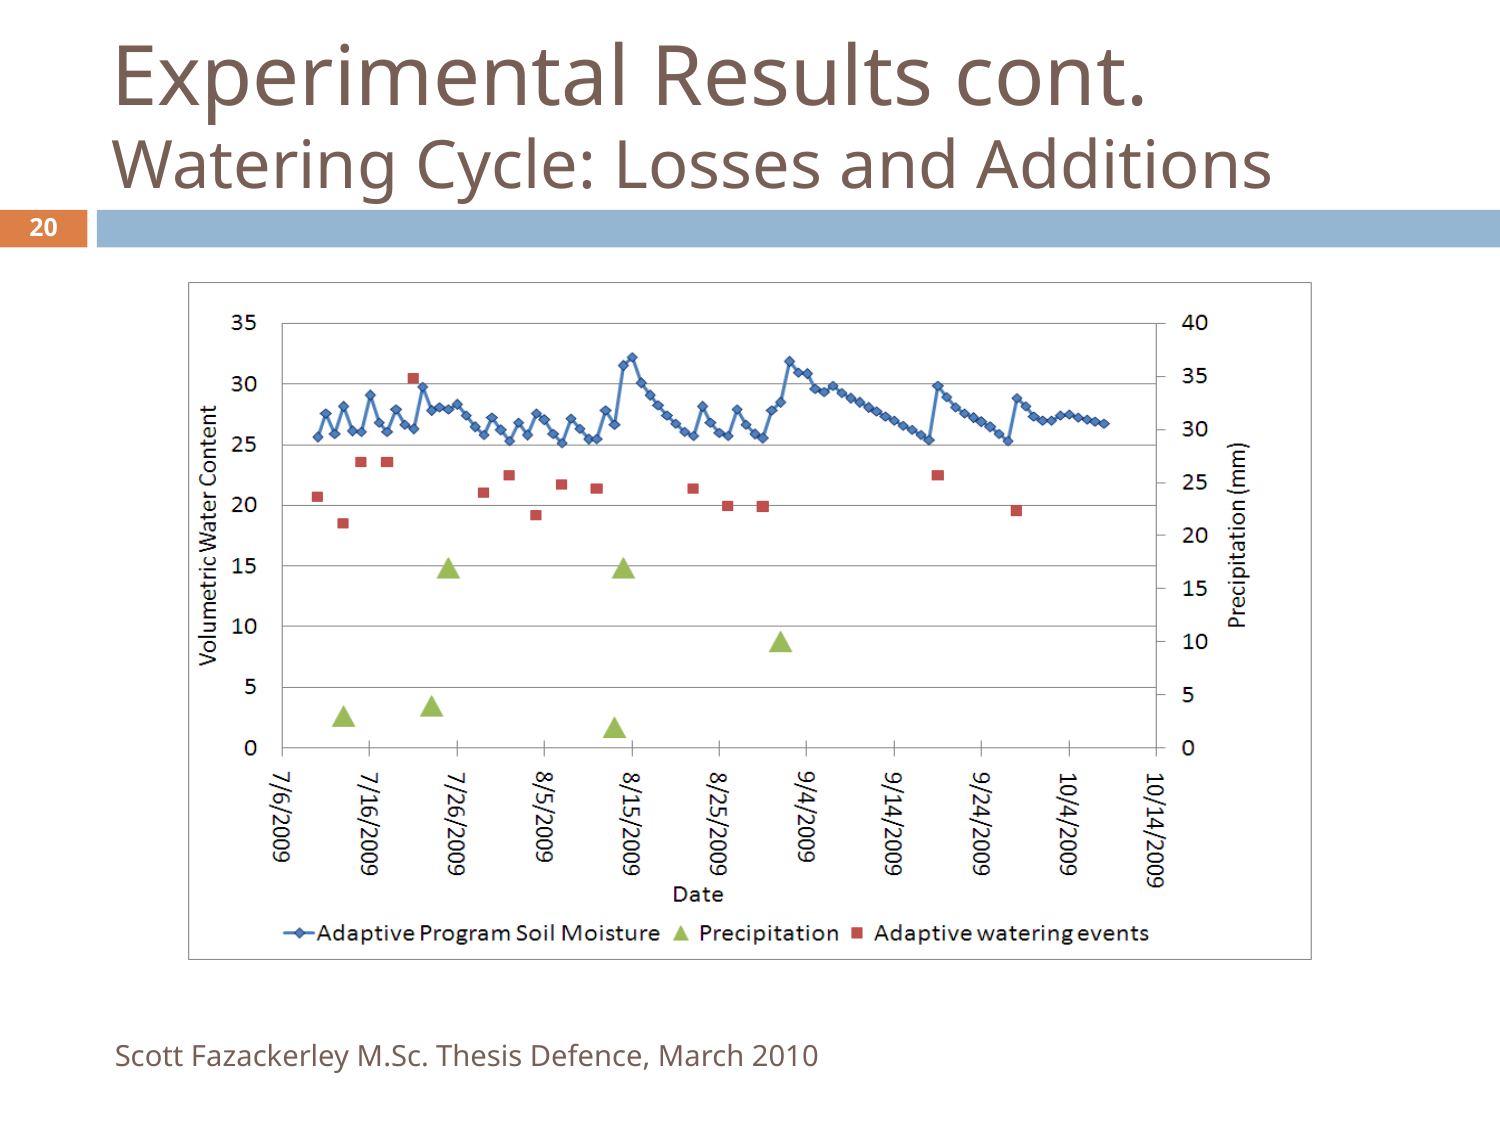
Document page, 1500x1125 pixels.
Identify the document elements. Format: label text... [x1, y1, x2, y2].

text_box 20 [0, 208, 88, 249]
picture [187, 280, 1313, 962]
footer Scott Fazackerley M.Sc. Thesis Defence, March 2010 [99, 1024, 990, 1085]
text_box Experimental Results cont. Watering Cycle: Losses and Additions [96, 0, 1447, 225]
